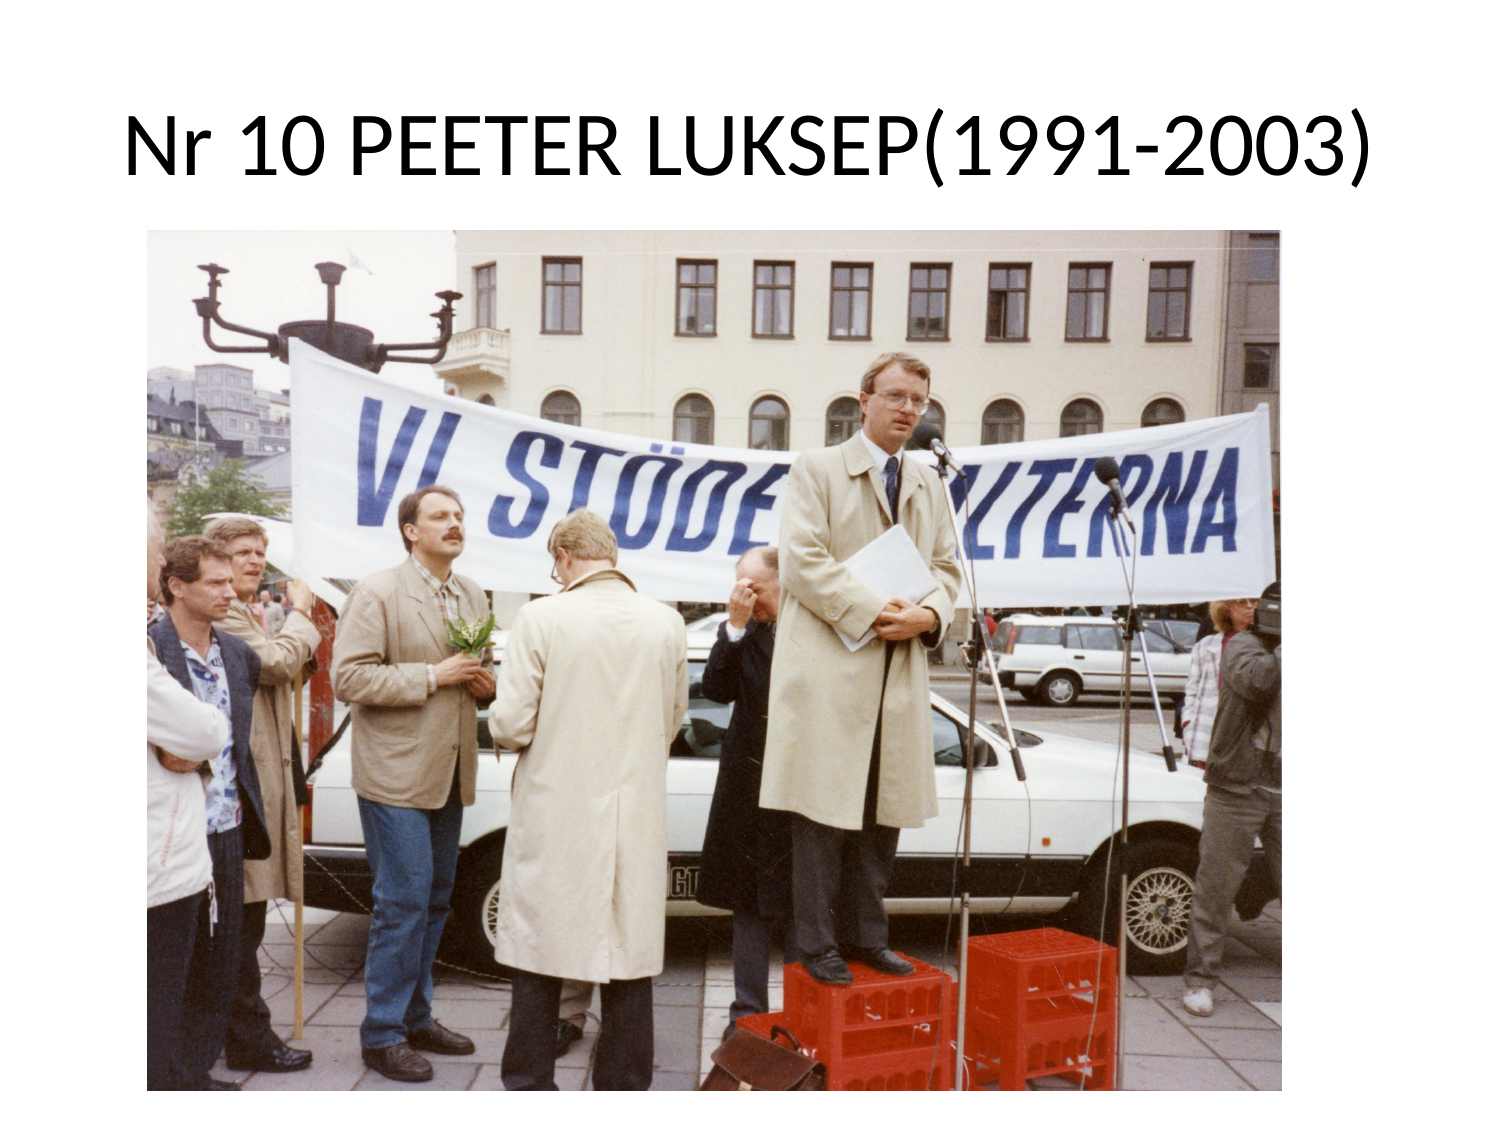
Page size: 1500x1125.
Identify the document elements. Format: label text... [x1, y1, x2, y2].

title Nr 10 PEETER LUKSEP(1991-2003) [75, 45, 1425, 233]
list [147, 230, 1282, 1091]
